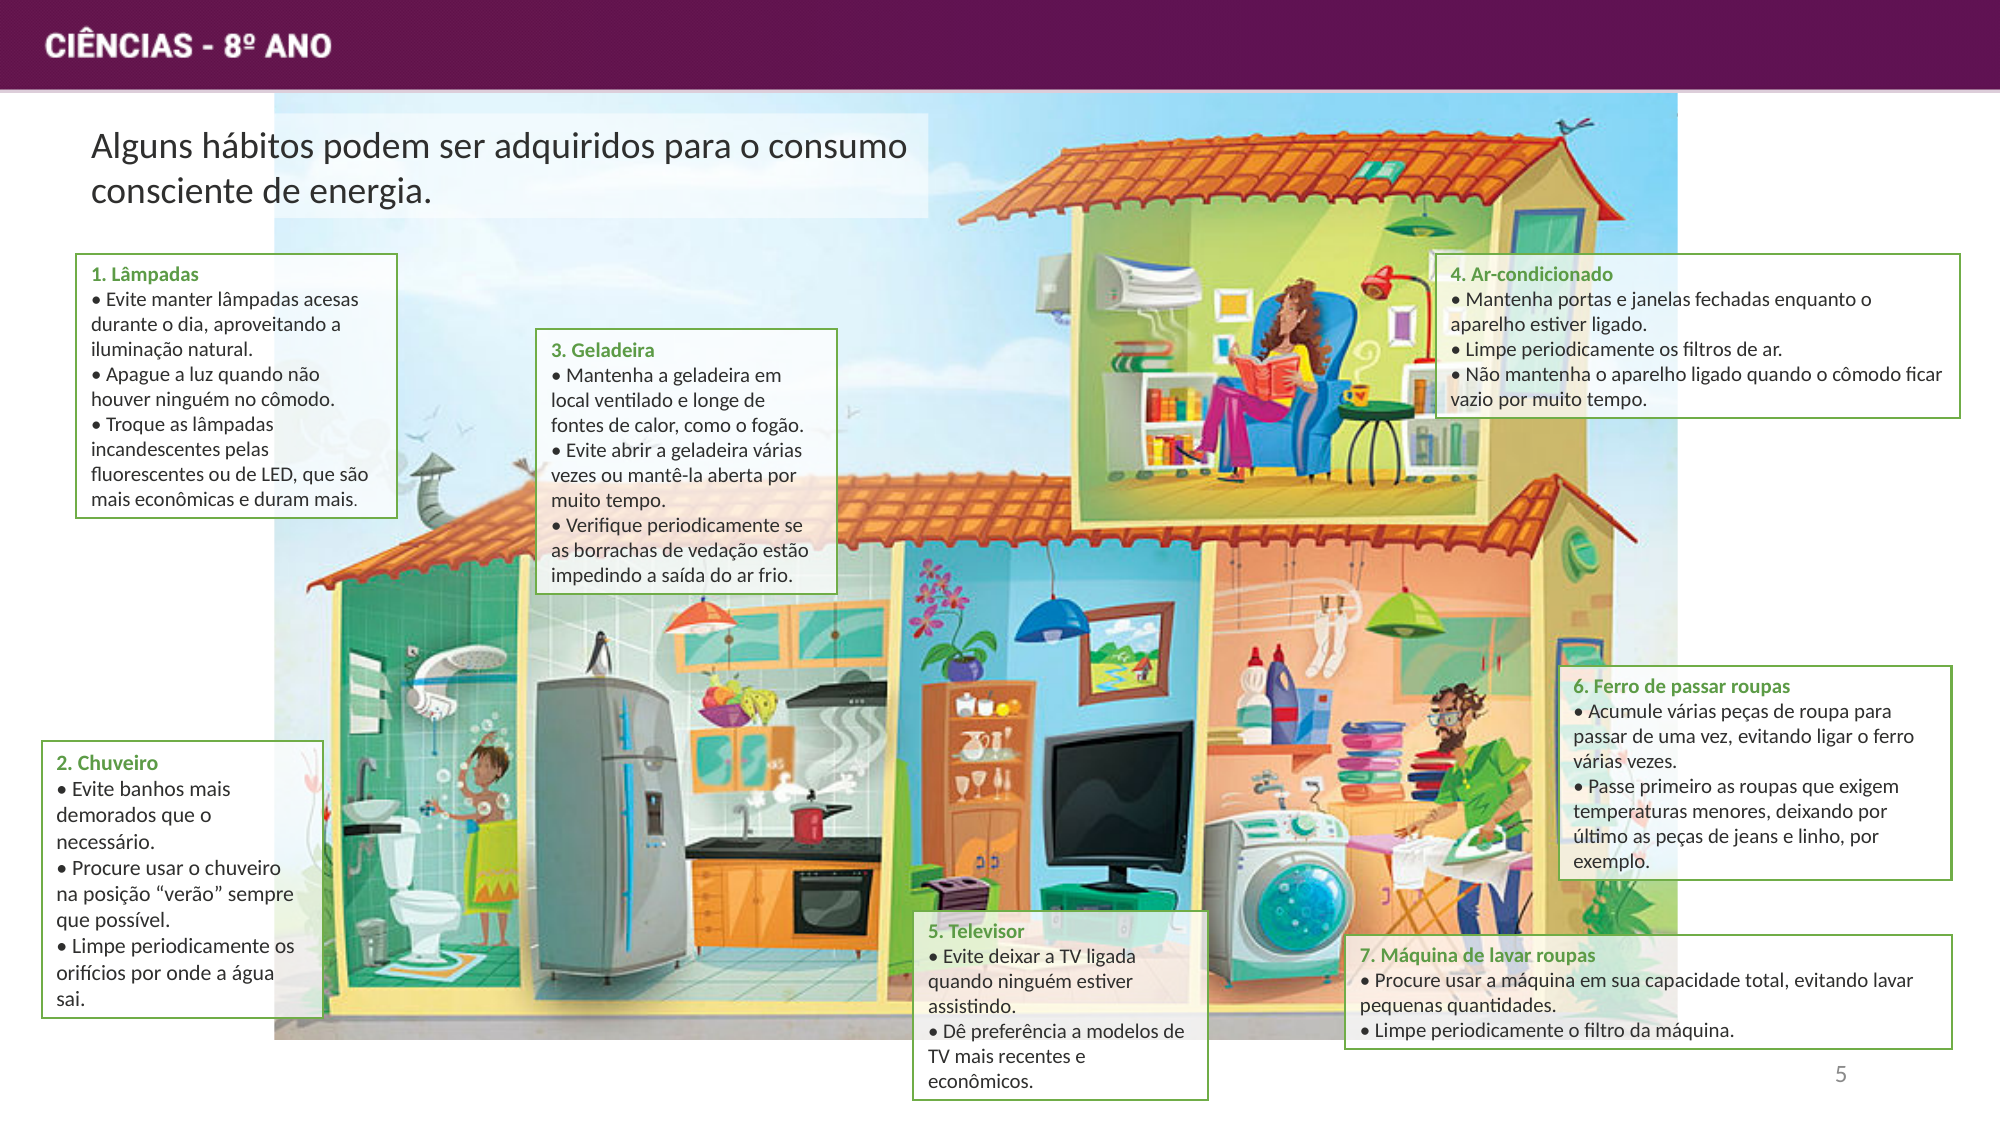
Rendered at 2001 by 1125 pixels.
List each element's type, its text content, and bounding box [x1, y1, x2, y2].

text_box 1. Lâmpadas • Evite manter lâmpadas acesas durante o dia, aproveitando a iluminação natural. • Apague a luz quando não houver ninguém no cômodo. • Troque as lâmpadas incandescentes pelas fluorescentes ou de LED, que são mais econômicas e duram mais. [75, 253, 274, 519]
picture [0, 0, 2000, 1040]
text_box 4. Ar-condicionado • Mantenha portas e janelas fechadas enquanto o aparelho estiver ligado. • Limpe periodicamente os filtros de ar. • Não mantenha o aparelho ligado quando o cômodo ficar vazio por muito tempo. [1678, 253, 1961, 419]
text_box 5. Televisor • Evite deixar a TV ligada quando ninguém estiver assistindo. • Dê preferência a modelos de TV mais recentes e econômicos. [912, 1040, 1209, 1101]
text_box 2. Chuveiro • Evite banhos mais demorados que o necessário. • Procure usar o chuveiro na posição “verão” sempre que possível. • Limpe periodicamente os orifícios por onde a água sai. [41, 740, 274, 1019]
text_box 6. Ferro de passar roupas • Acumule várias peças de roupa para passar de uma vez, evitando ligar o ferro várias vezes. • Passe primeiro as roupas que exigem temperaturas menores, deixando por último as peças de jeans e linho, por exemplo. [1678, 665, 1953, 881]
text_box 7. Máquina de lavar roupas • Procure usar a máquina em sua capacidade total, evitando lavar pequenas quantidades. • Limpe periodicamente o filtro da máquina. [1344, 934, 1953, 1050]
text_box Alguns hábitos podem ser adquiridos para o consumo consciente de energia. [75, 112, 274, 219]
slide_number 5 [1800, 1050, 1863, 1103]
